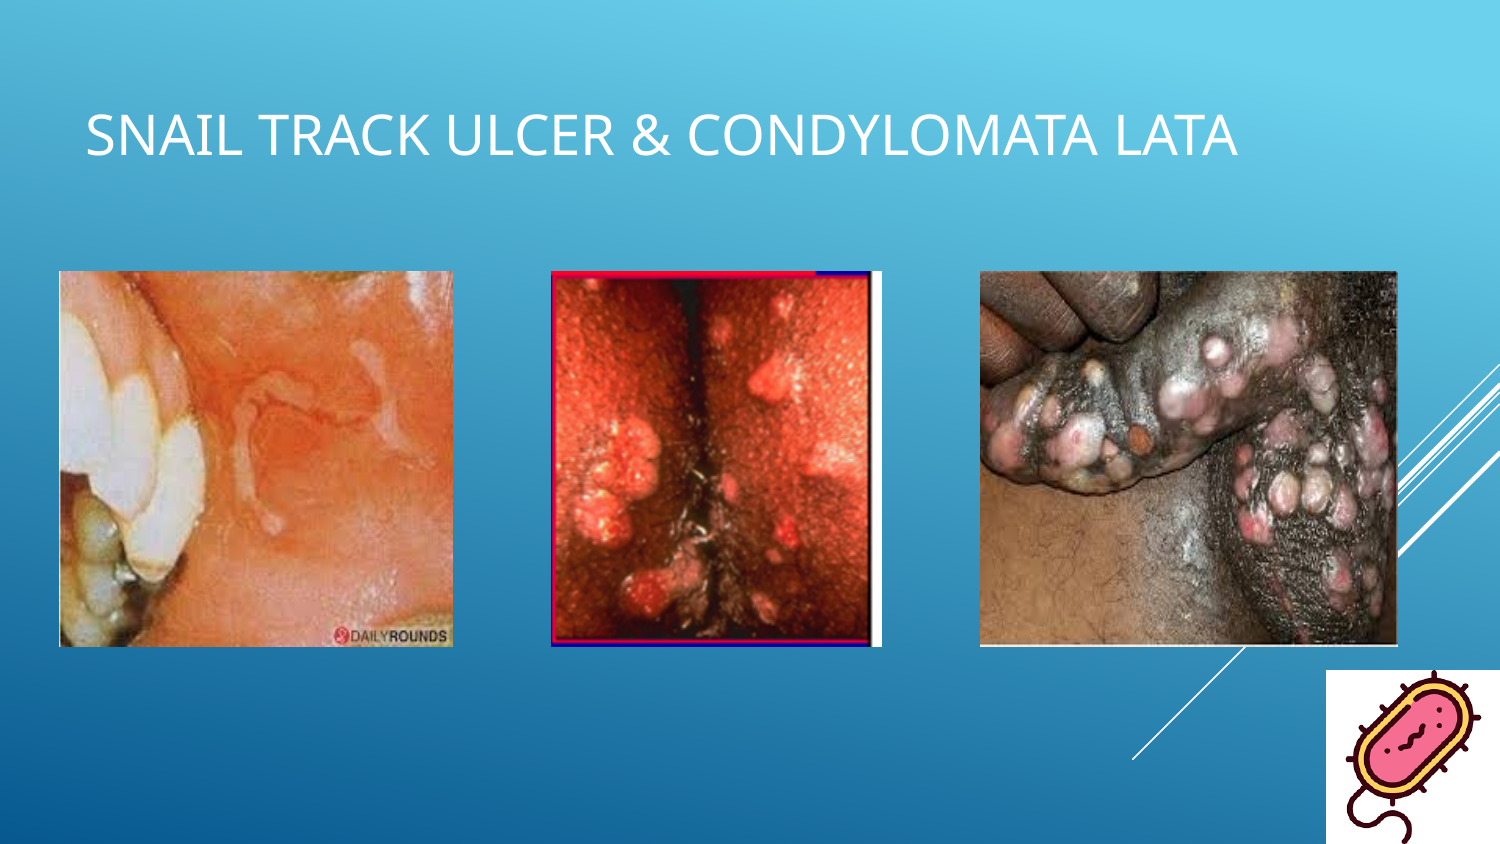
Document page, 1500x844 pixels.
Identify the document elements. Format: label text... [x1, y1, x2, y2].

title Snail track ulcer & Condylomata lata [0, 61, 1398, 182]
picture [551, 271, 882, 648]
picture [980, 271, 1399, 648]
picture [59, 271, 453, 648]
picture [1326, 670, 1500, 844]
